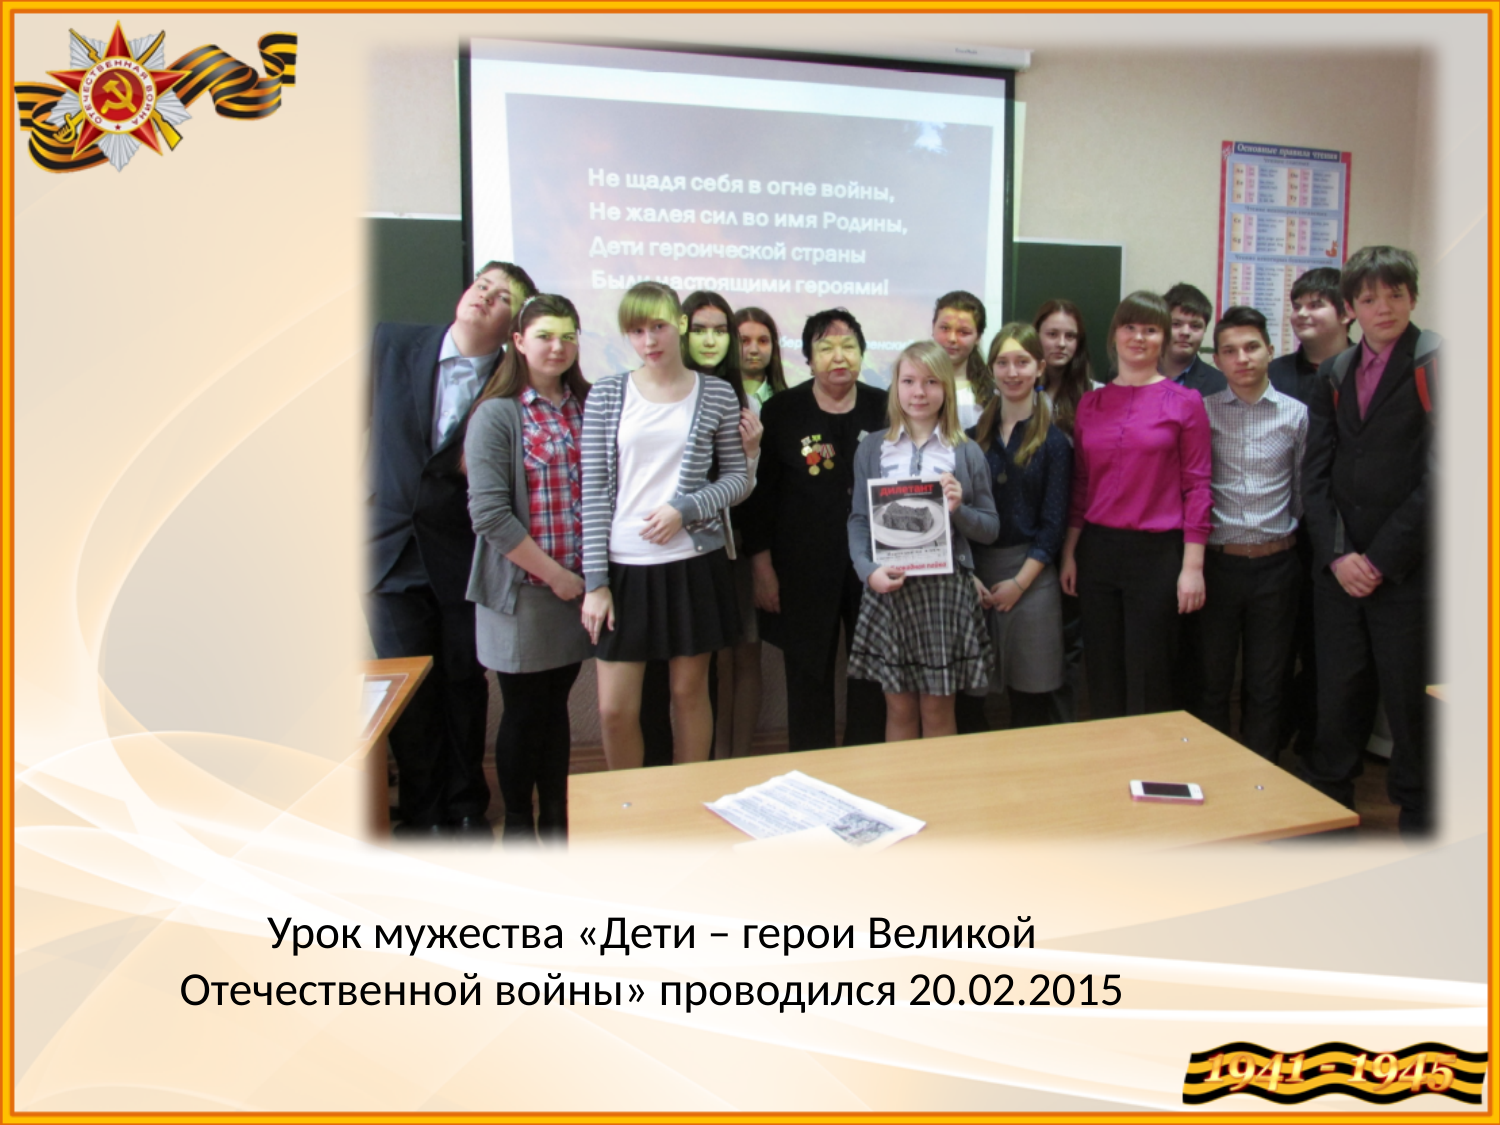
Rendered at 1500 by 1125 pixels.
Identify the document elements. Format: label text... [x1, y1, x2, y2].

picture [0, 0, 1500, 1125]
subtitle Урок мужества «Дети – герои Великой Отечественной войны» проводился 20.02.2015 [147, 893, 1157, 1071]
